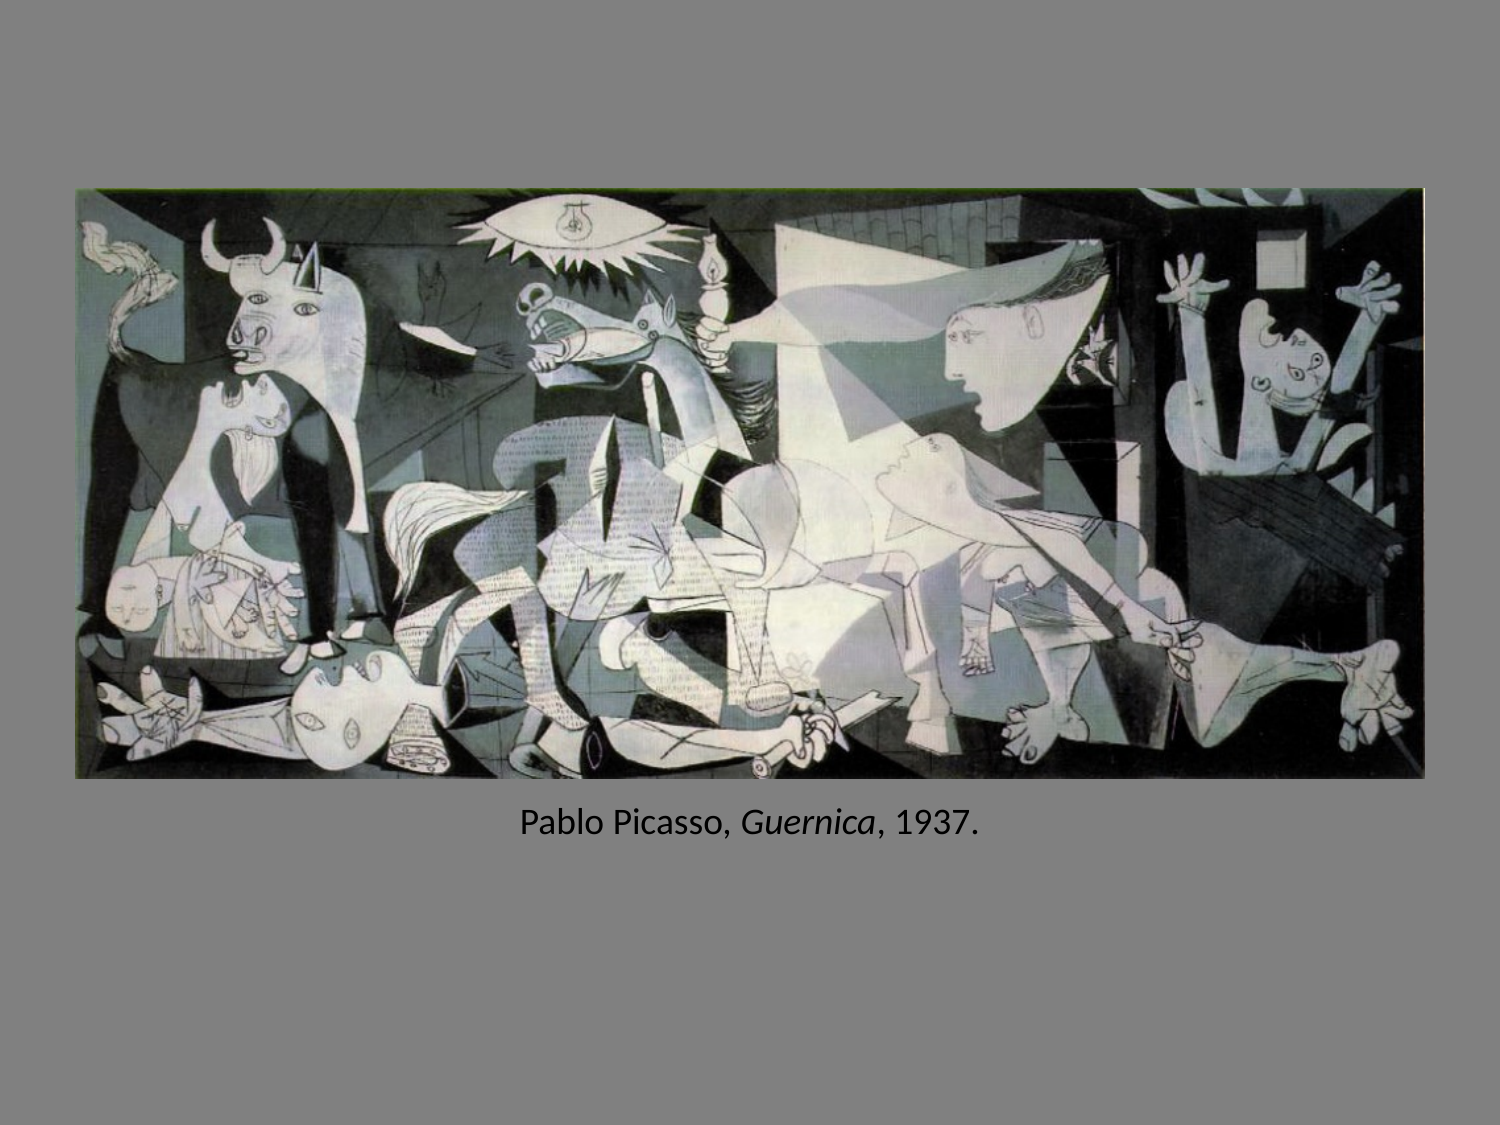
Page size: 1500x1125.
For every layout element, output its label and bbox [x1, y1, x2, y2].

list [74, 111, 1426, 855]
